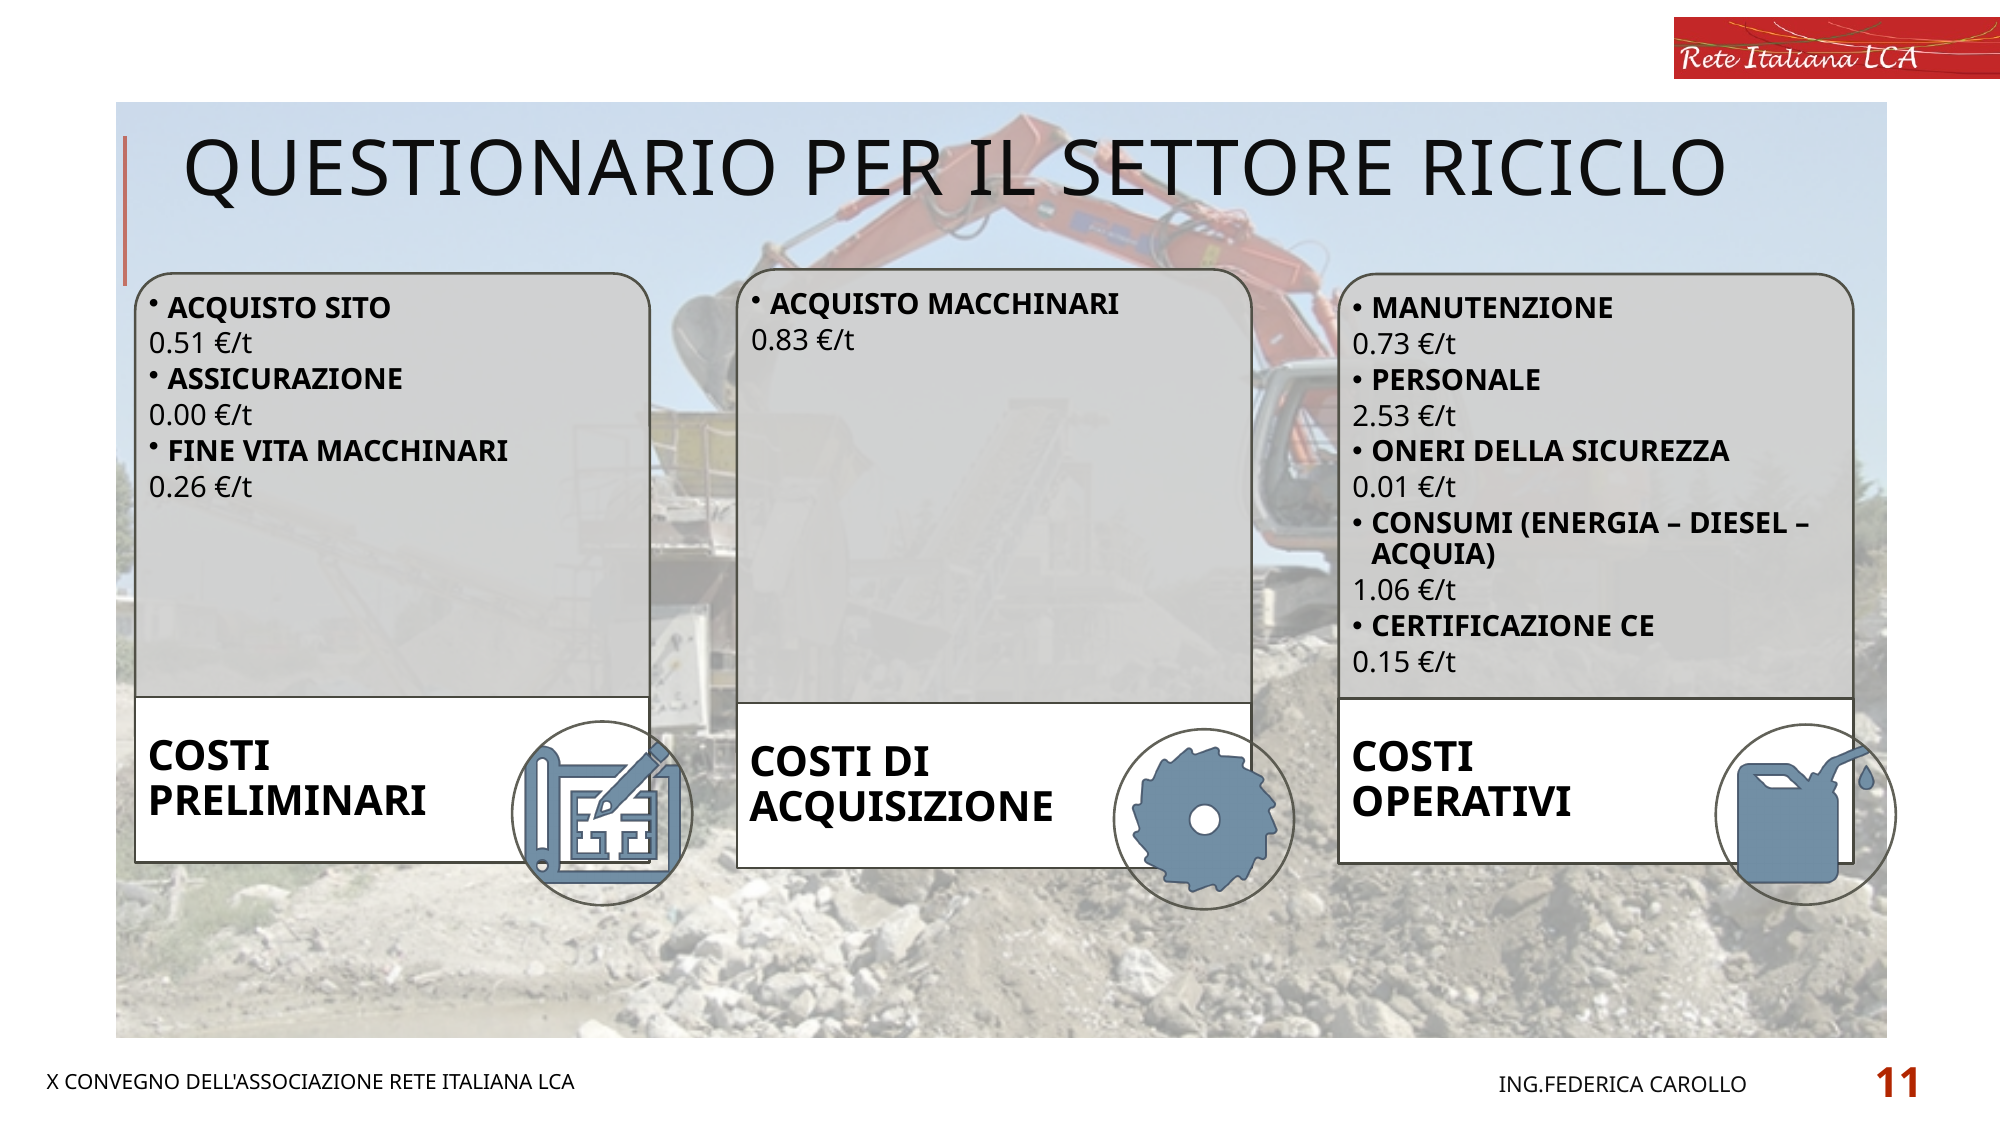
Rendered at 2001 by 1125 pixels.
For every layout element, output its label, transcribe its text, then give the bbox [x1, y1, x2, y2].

footer Ing.Federica carollo [794, 1061, 1763, 1107]
picture [116, 101, 1887, 1038]
picture [1674, 17, 2000, 79]
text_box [133, 157, 1898, 1022]
slide_number 11 [1777, 1061, 1938, 1107]
